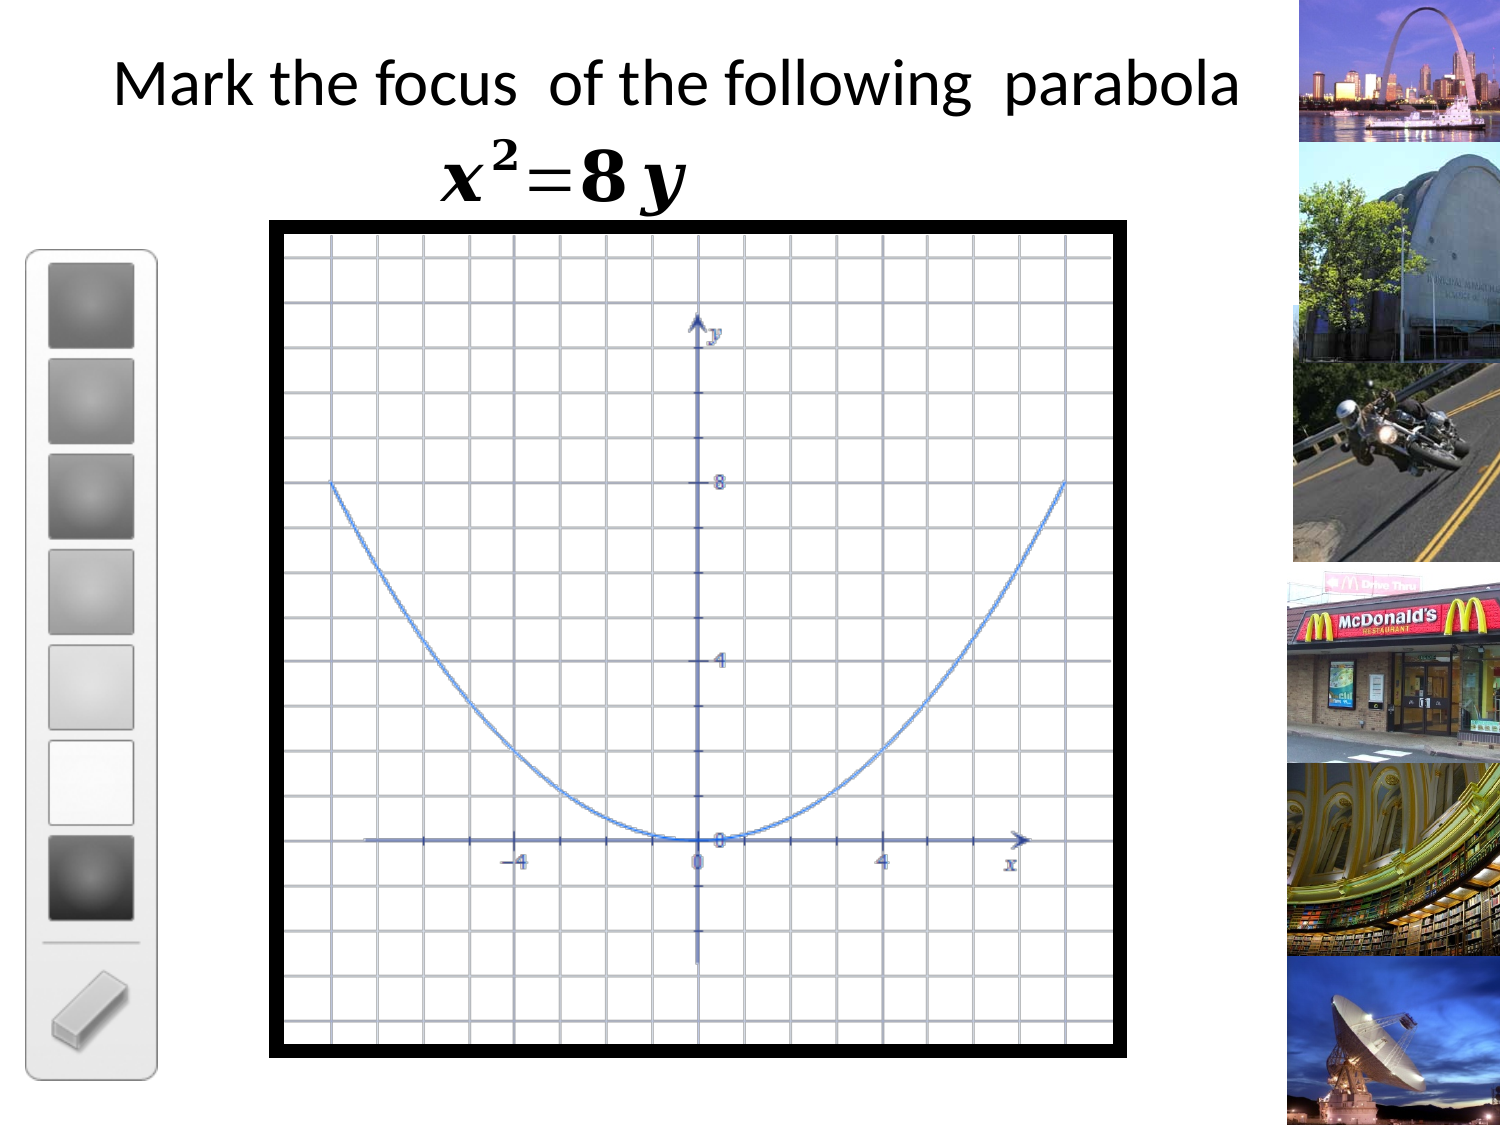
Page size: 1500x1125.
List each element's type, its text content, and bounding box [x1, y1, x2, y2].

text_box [1287, 0, 1500, 1125]
picture [25, 249, 158, 1081]
list Mark the focus of the following parabola [0, 16, 1282, 142]
picture [283, 234, 1113, 1044]
